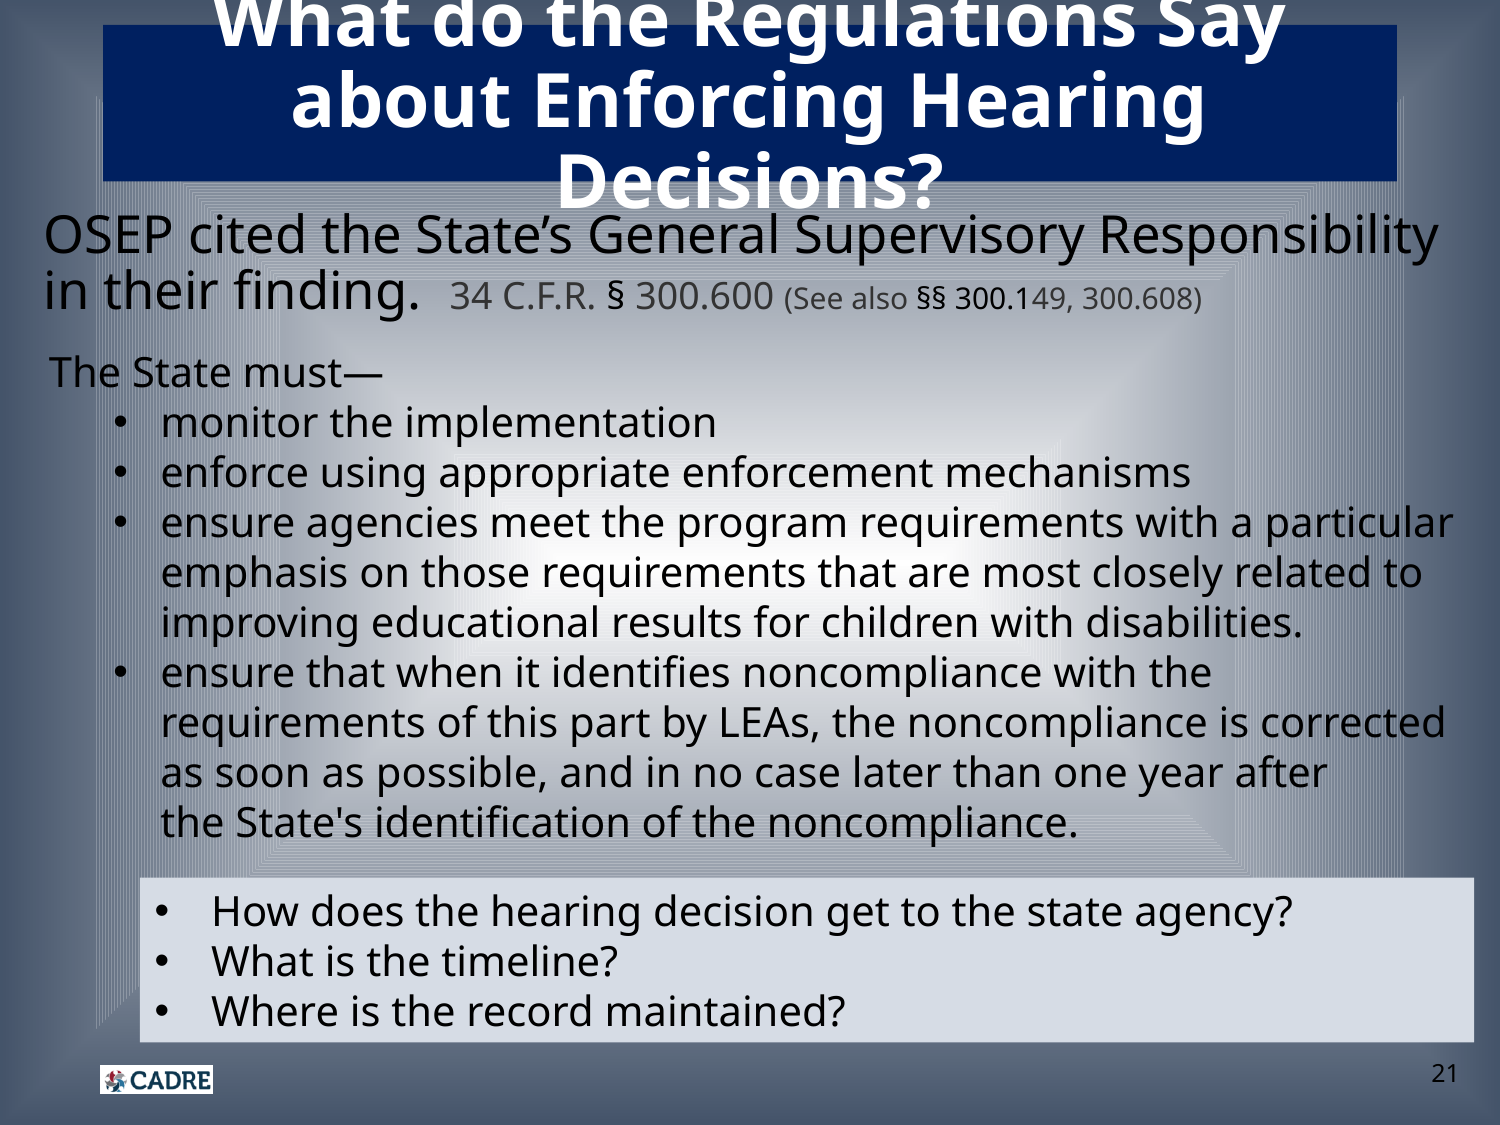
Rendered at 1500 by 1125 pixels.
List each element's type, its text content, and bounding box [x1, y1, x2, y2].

list OSEP cited the State’s General Supervisory Responsibility in their finding. 34 C.F.R. § 300.600 (See also §§ 300.149, 300.608) [28, 200, 1480, 358]
slide_number 21 [1137, 1044, 1475, 1104]
title What do the Regulations Say about Enforcing Hearing Decisions? [103, 24, 1397, 182]
text_box How does the hearing decision get to the state agency? What is the timeline? Where is the record maintained? [139, 877, 1475, 1043]
text_box The State must— monitor the implementation enforce using appropriate enforcement mechanisms ensure agencies meet the program requirements with a particular emphasis on those requirements that are most closely related to improving educational results for children with disabilities. ensure that when it identifies noncompliance with the requirements of this part by LEAs, the noncompliance is corrected as soon as possible, and in no case later than one year after the State's identification of the noncompliance. [33, 358, 1473, 854]
picture [100, 1065, 213, 1094]
